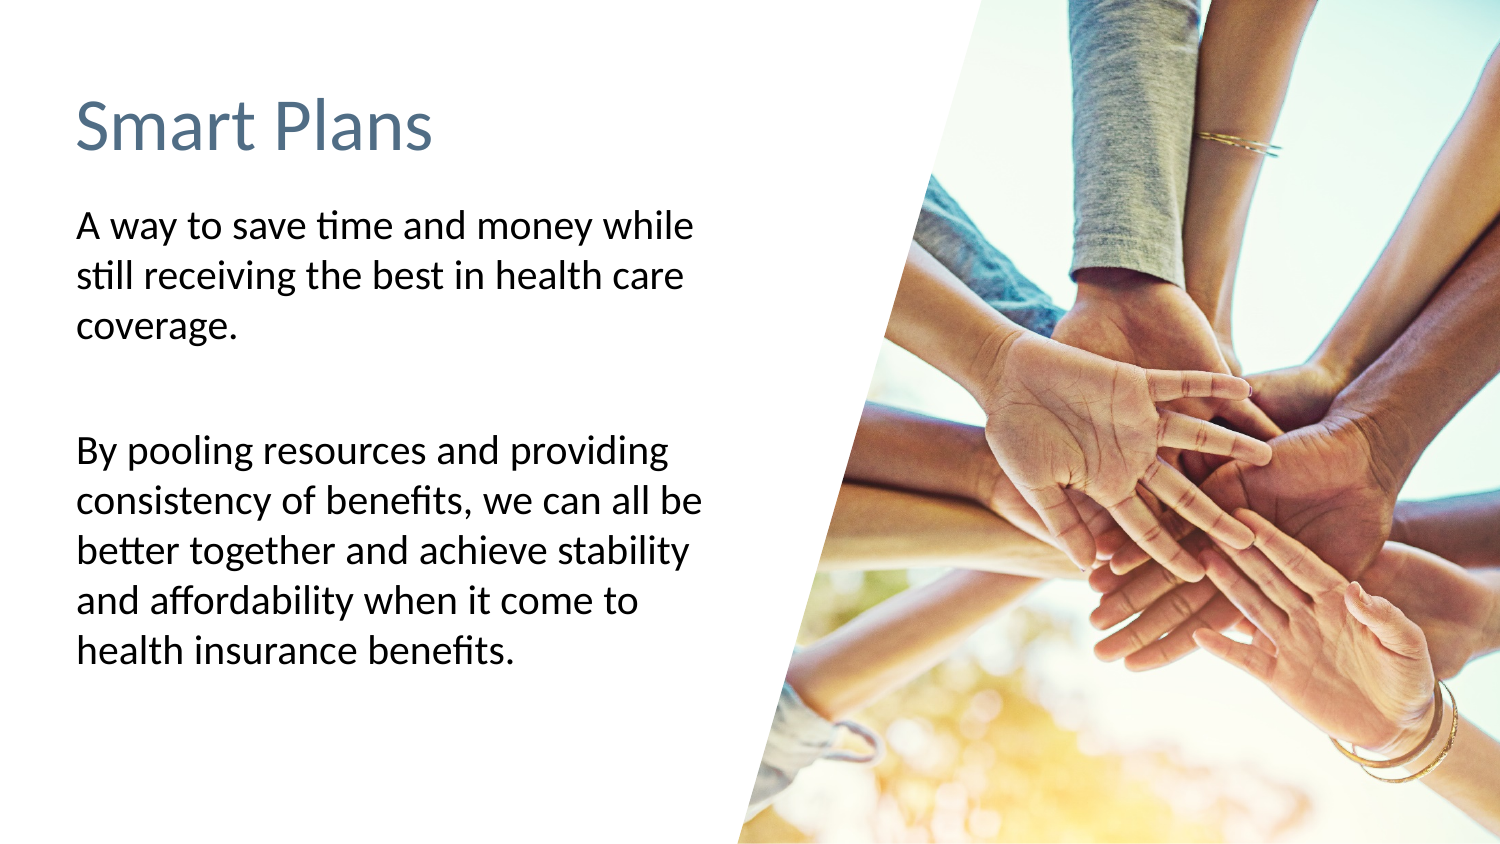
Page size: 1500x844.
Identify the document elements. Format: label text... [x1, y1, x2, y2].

title Smart Plans [75, 98, 732, 170]
picture [737, 0, 1500, 844]
list A way to save time and money while still receiving the best in health care coverage. By pooling resources and providing consistency of benefits, we can all be better together and achieve stability and affordability when it come to health insurance benefits. [76, 197, 732, 760]
